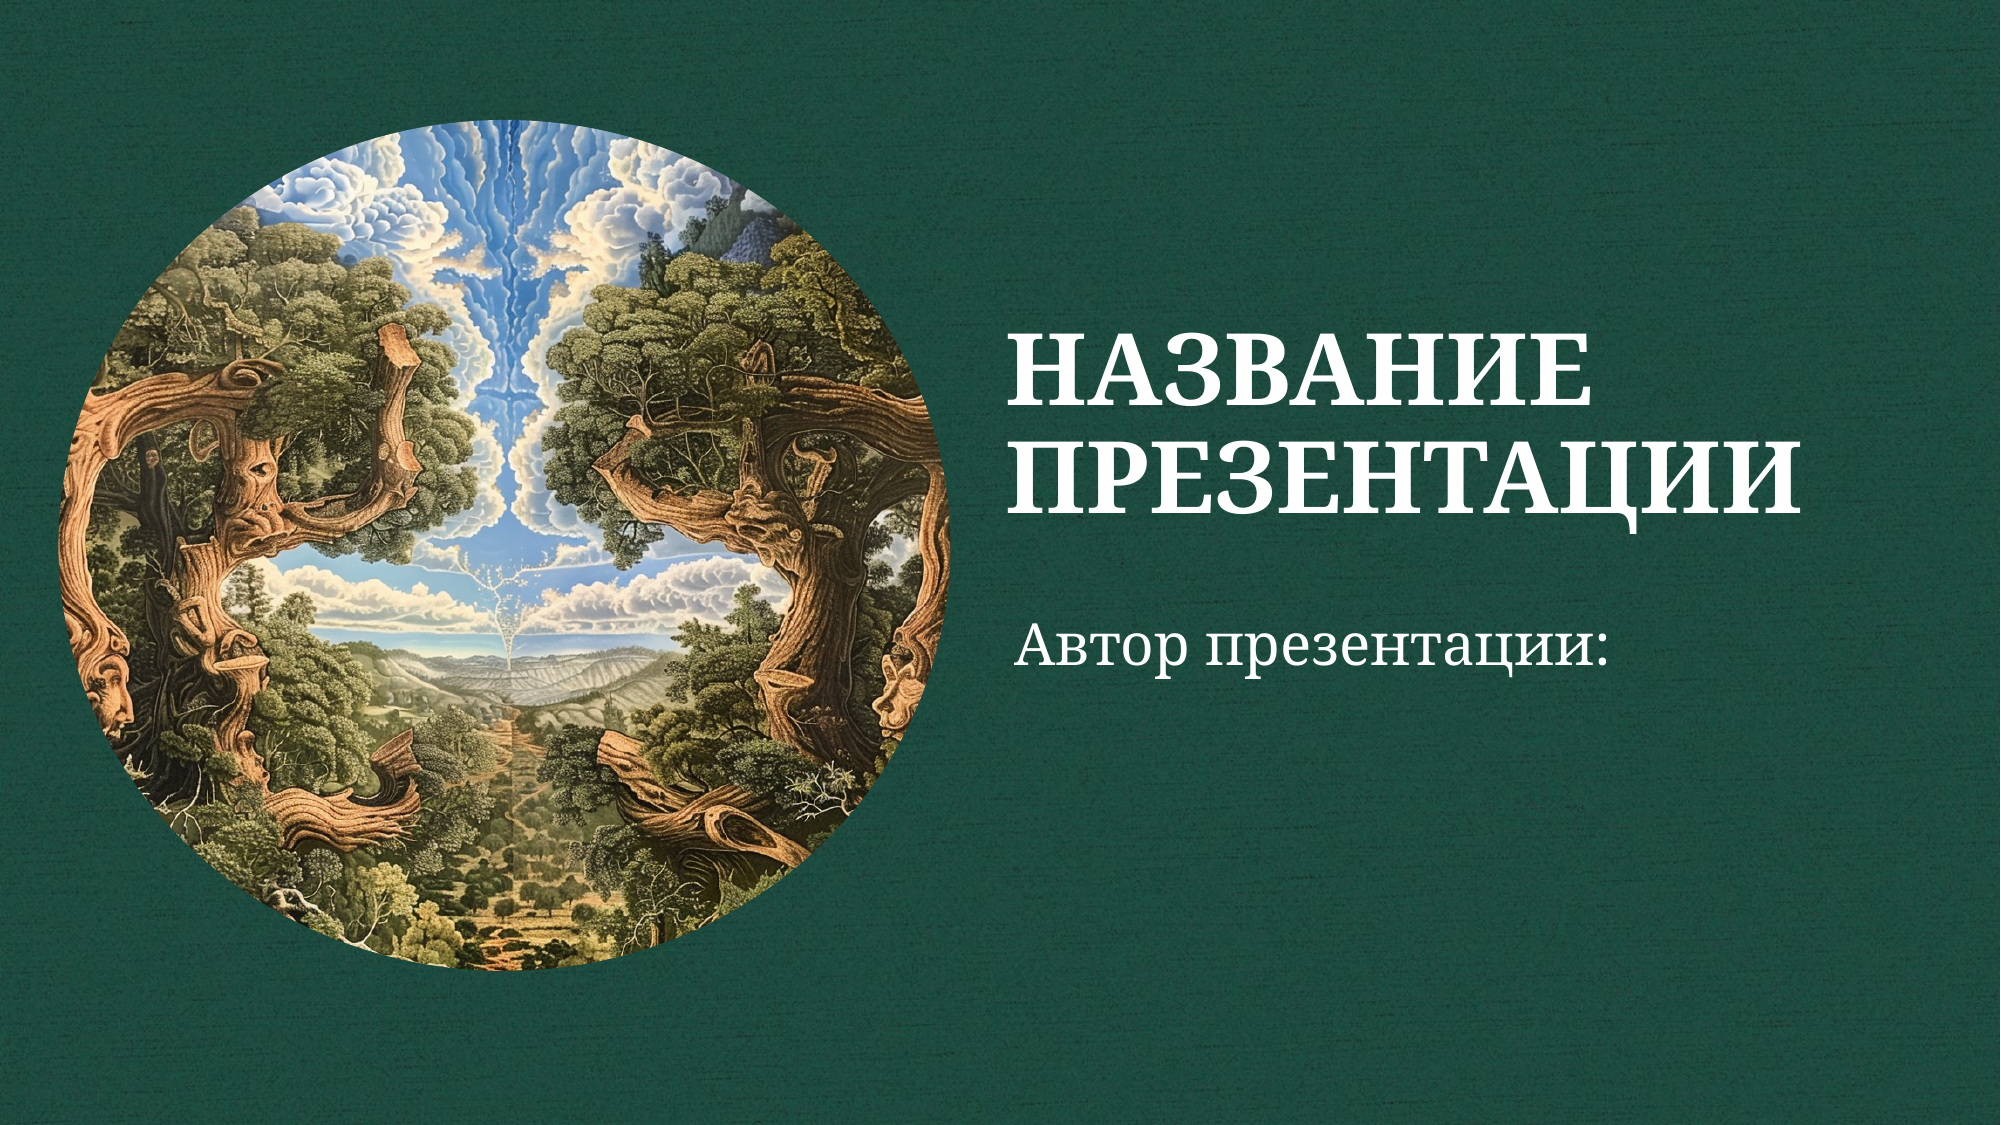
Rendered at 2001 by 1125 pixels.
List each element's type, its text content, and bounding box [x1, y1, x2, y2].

text_box НАЗВАНИЕ ПРЕЗЕНТАЦИИ [990, 312, 1953, 601]
picture [58, 119, 951, 971]
text_box Автор презентации: [999, 599, 1793, 685]
